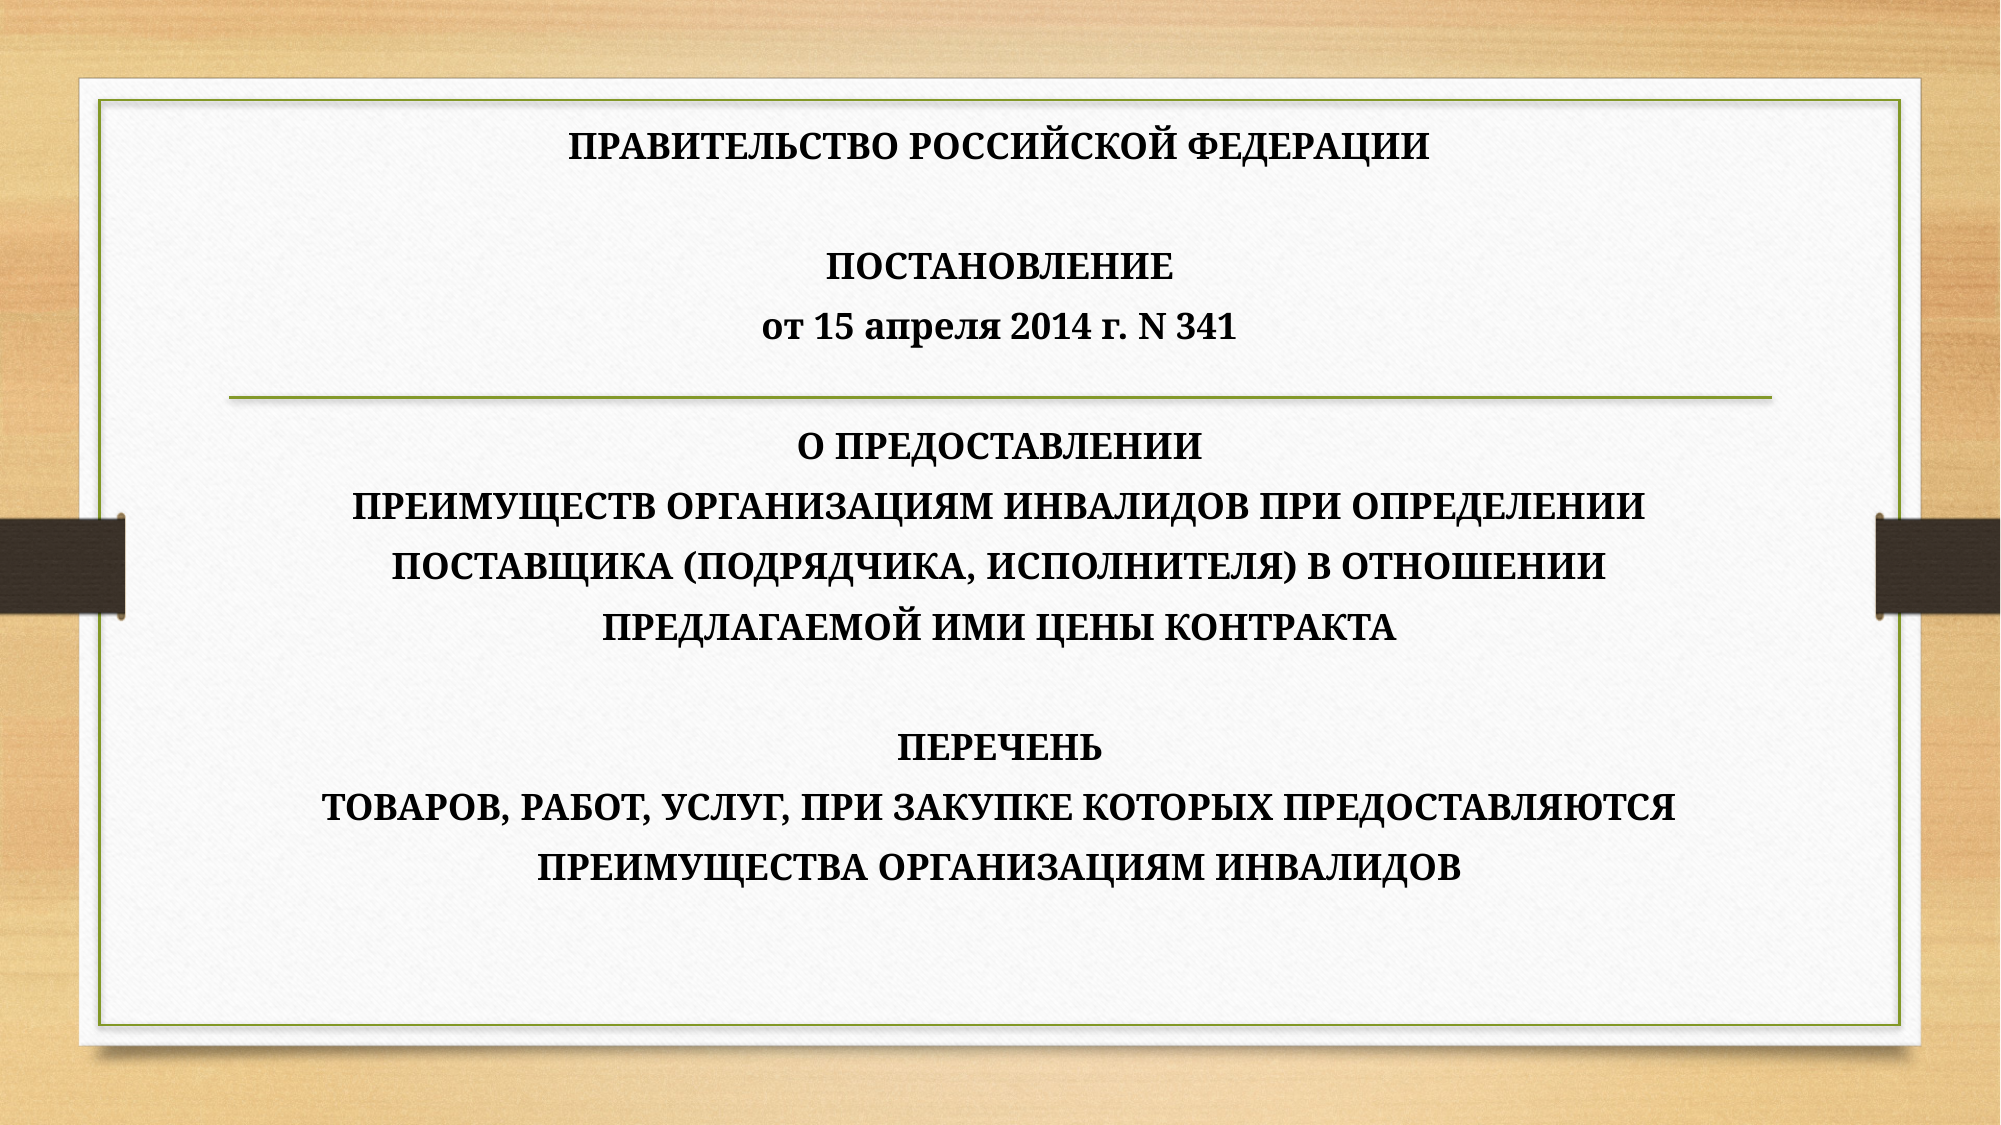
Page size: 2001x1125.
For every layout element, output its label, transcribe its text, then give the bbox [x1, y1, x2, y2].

list ПРАВИТЕЛЬСТВО РОССИЙСКОЙ ФЕДЕРАЦИИ ПОСТАНОВЛЕНИЕ от 15 апреля 2014 г. N 341 О ПРЕДОСТАВЛЕНИИ ПРЕИМУЩЕСТВ ОРГАНИЗАЦИЯМ ИНВАЛИДОВ ПРИ ОПРЕДЕЛЕНИИ ПОСТАВЩИКА (ПОДРЯДЧИКА, ИСПОЛНИТЕЛЯ) В ОТНОШЕНИИ ПРЕДЛАГАЕМОЙ ИМИ ЦЕНЫ КОНТРАКТА ПЕРЕЧЕНЬ ТОВАРОВ, РАБОТ, УСЛУГ, ПРИ ЗАКУПКЕ КОТОРЫХ ПРЕДОСТАВЛЯЮТСЯ ПРЕИМУЩЕСТВА ОРГАНИЗАЦИЯМ ИНВАЛИДОВ [212, 115, 1788, 964]
picture [0, 0, 2001, 1125]
